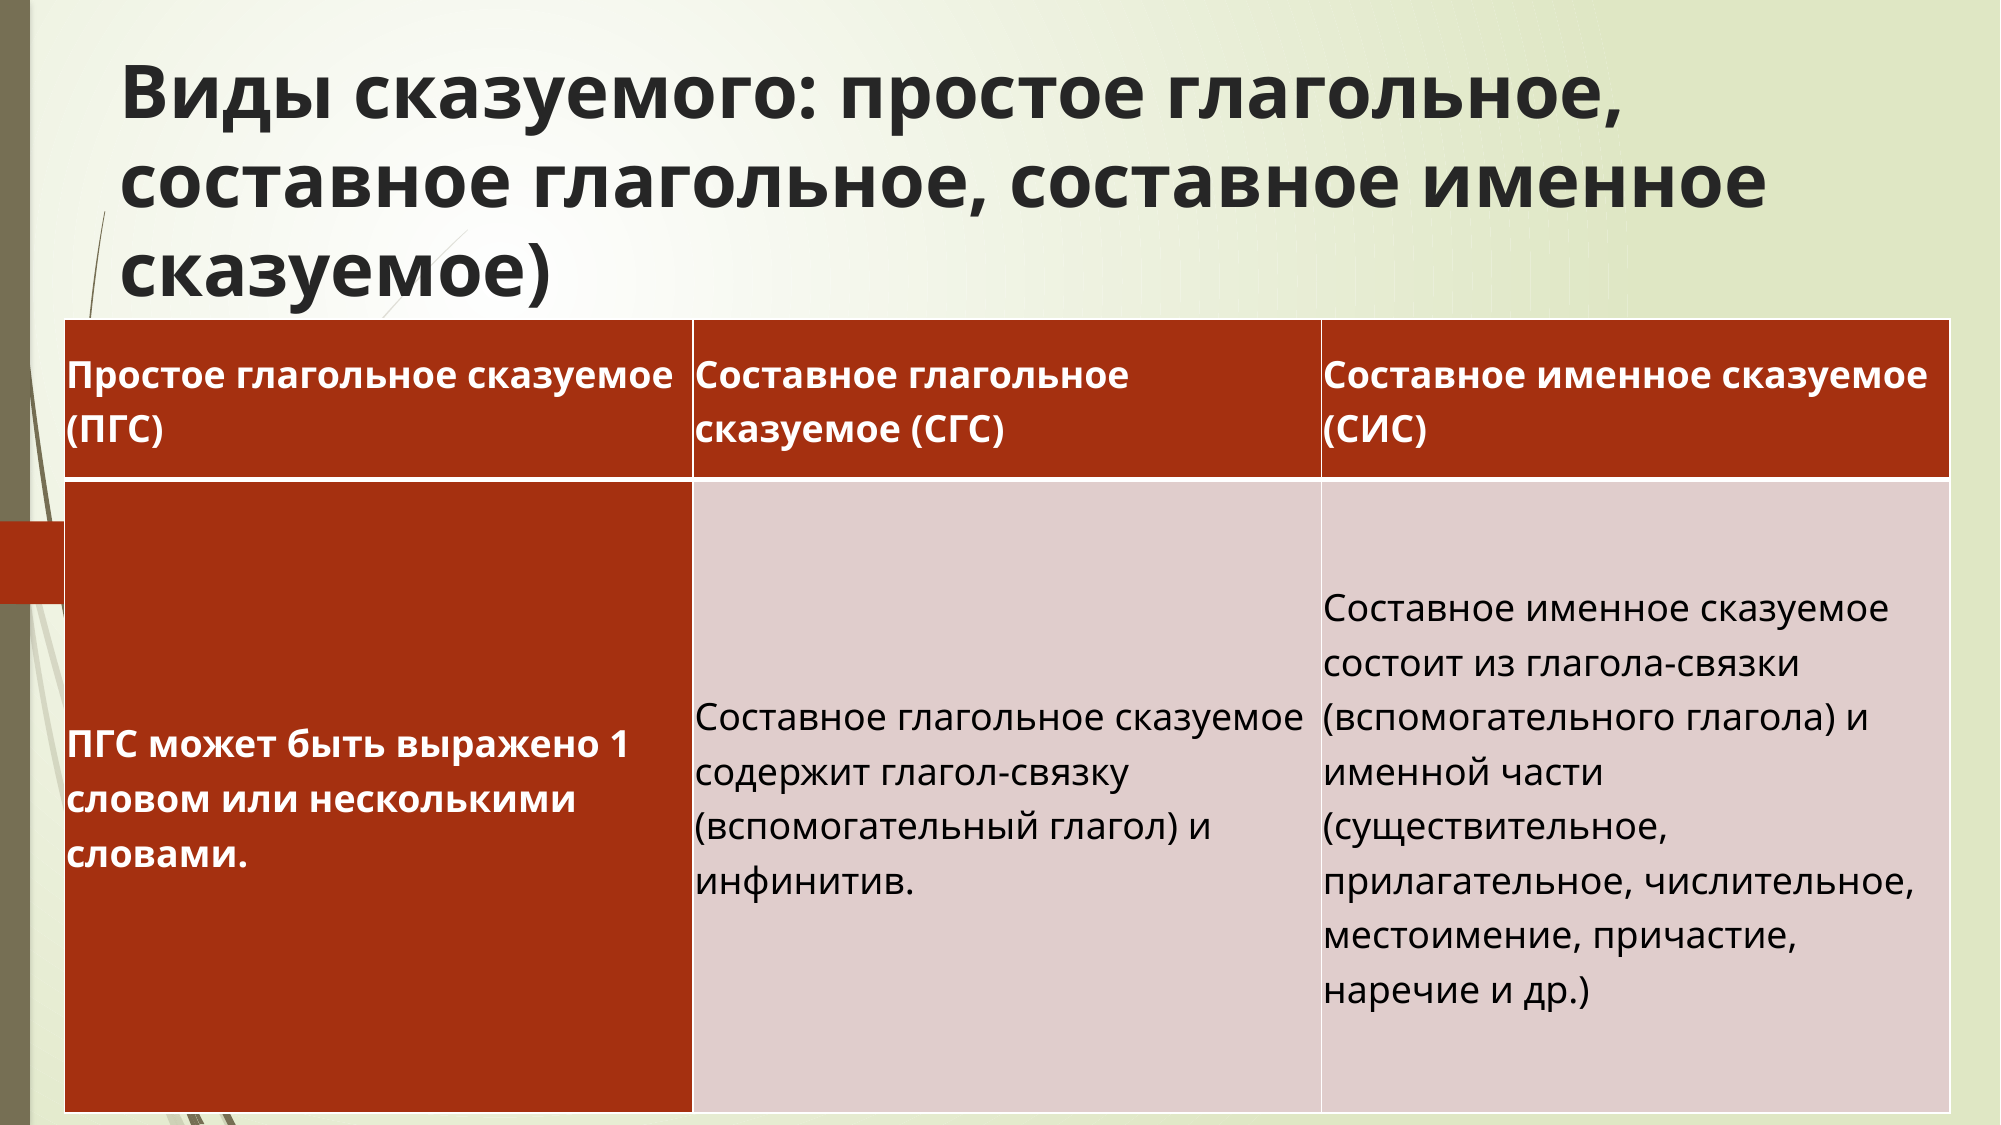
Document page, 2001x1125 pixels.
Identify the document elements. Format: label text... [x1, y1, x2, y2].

table_cell Составное именное сказуемое состоит из глагола-связки (вспомогательного глагола) и именной части (существительное, прилагательное, числительное, местоимение, причастие, наречие и др.) [1322, 482, 1949, 1112]
table_header Составное глагольное сказуемое (СГС) [694, 320, 1321, 477]
table_header Простое глагольное сказуемое (ПГС) [65, 320, 692, 477]
table_cell ПГС может быть выражено 1 словом или несколькими словами. [65, 482, 692, 1112]
table_cell Составное глагольное сказуемое содержит глагол-связку (вспомогательный глагол) и инфинитив. [694, 482, 1321, 1112]
table_header Составное именное сказуемое (СИС) [1322, 320, 1949, 477]
title Виды сказуемого: простое глагольное, составное глагольное, составное именное сказуемое) [104, 36, 1977, 319]
